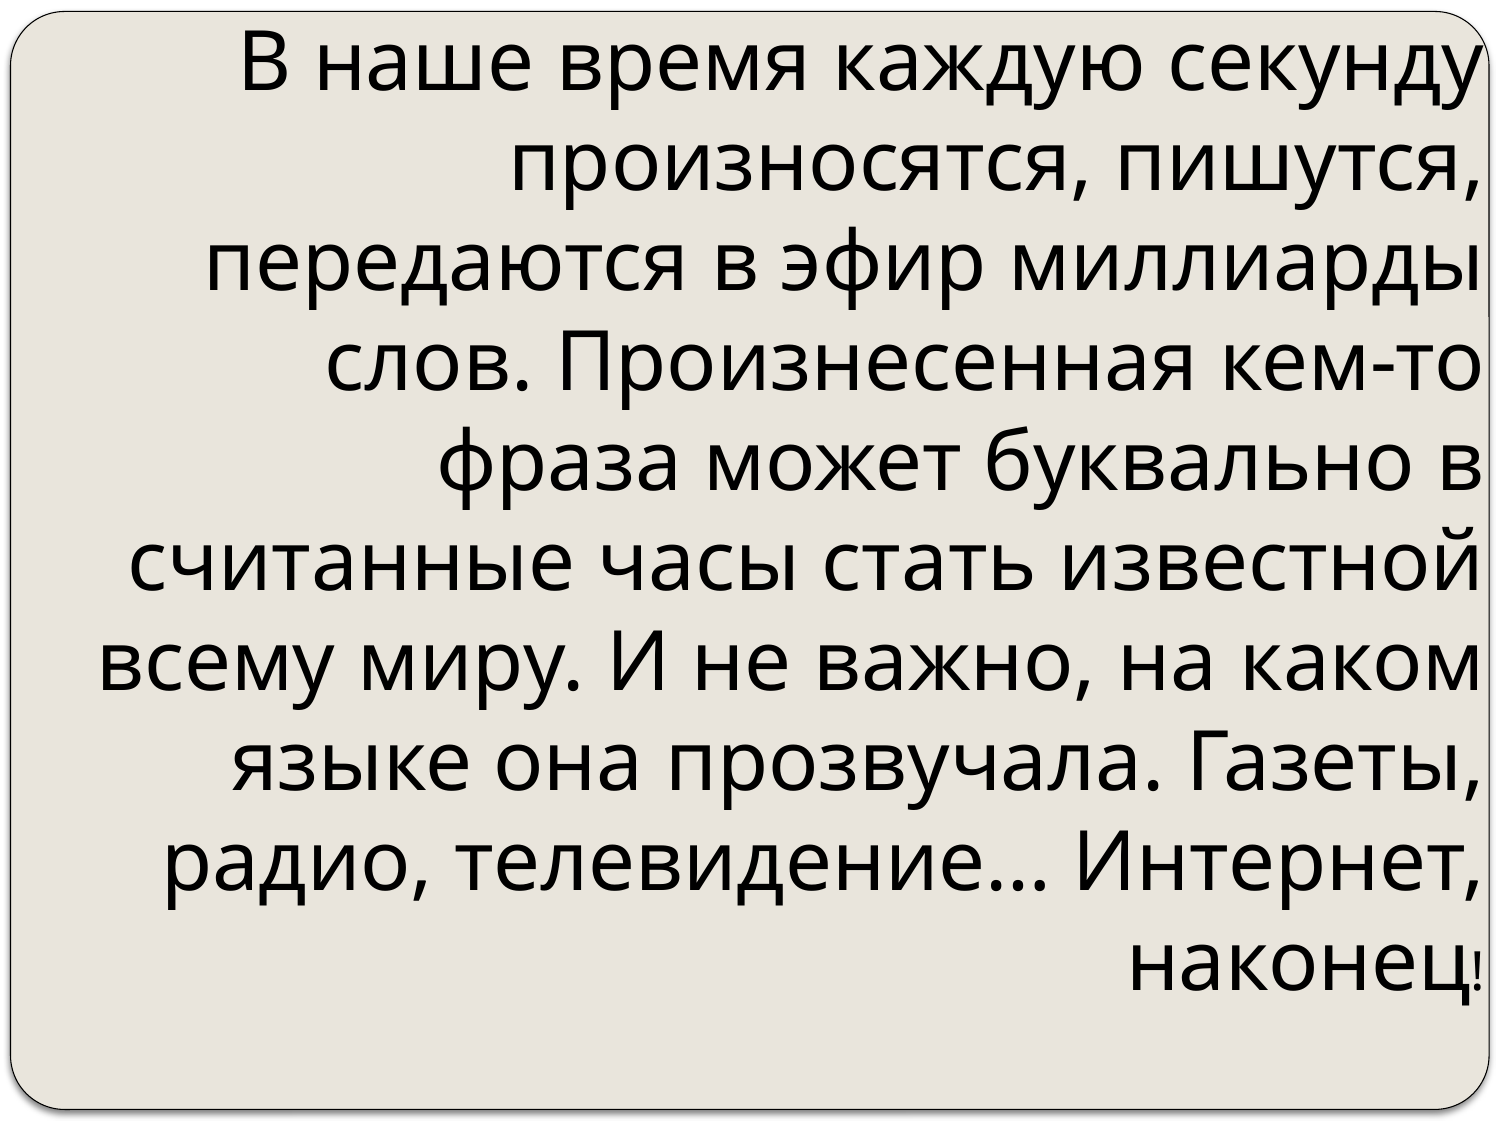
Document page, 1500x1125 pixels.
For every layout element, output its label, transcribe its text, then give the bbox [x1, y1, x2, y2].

list В наше время каждую секунду произносятся, пишутся, передаются в эфир миллиарды слов. Произнесенная кем-то фраза может буквально в считанные часы стать известной всему миру. И не важно, на каком языке она прозвучала. Газеты, радио, телевидение… Интернет, наконец! [0, 0, 1500, 1125]
